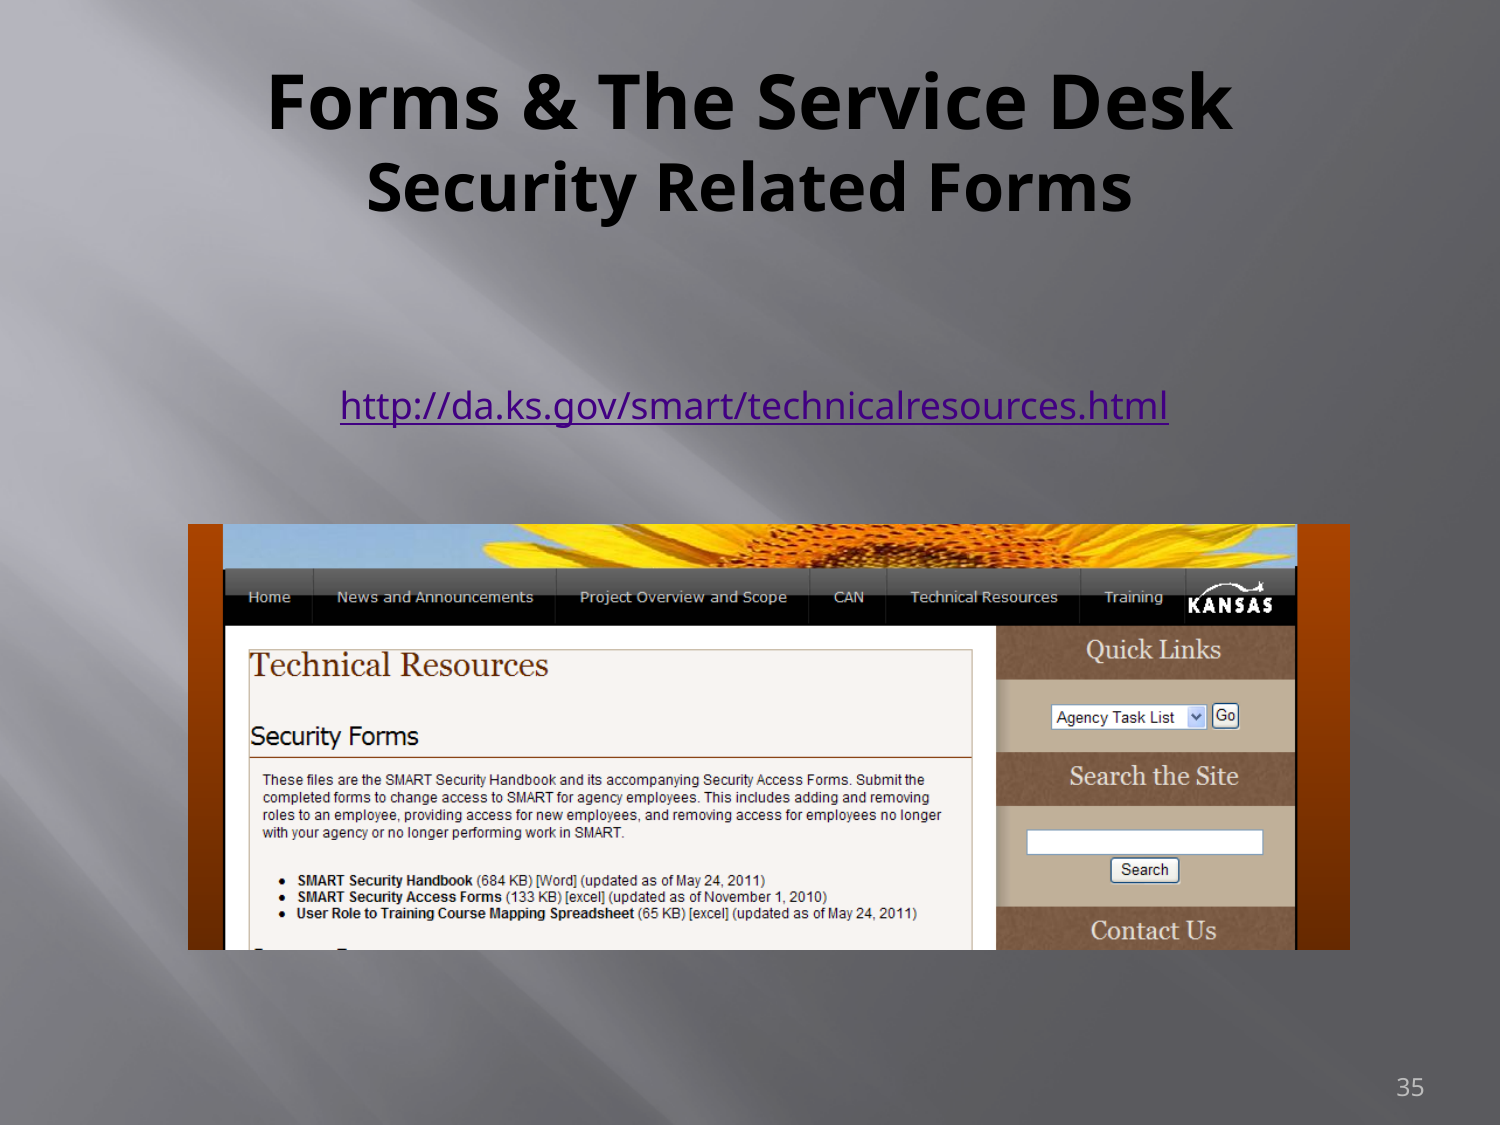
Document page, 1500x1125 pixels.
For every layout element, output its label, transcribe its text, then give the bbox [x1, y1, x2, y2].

slide_number 35 [1299, 1052, 1425, 1113]
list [187, 524, 1351, 951]
text_box http://da.ks.gov/smart/technicalresources.html [324, 374, 1225, 486]
title Forms & The Service Desk Security Related Forms [75, 45, 1425, 233]
